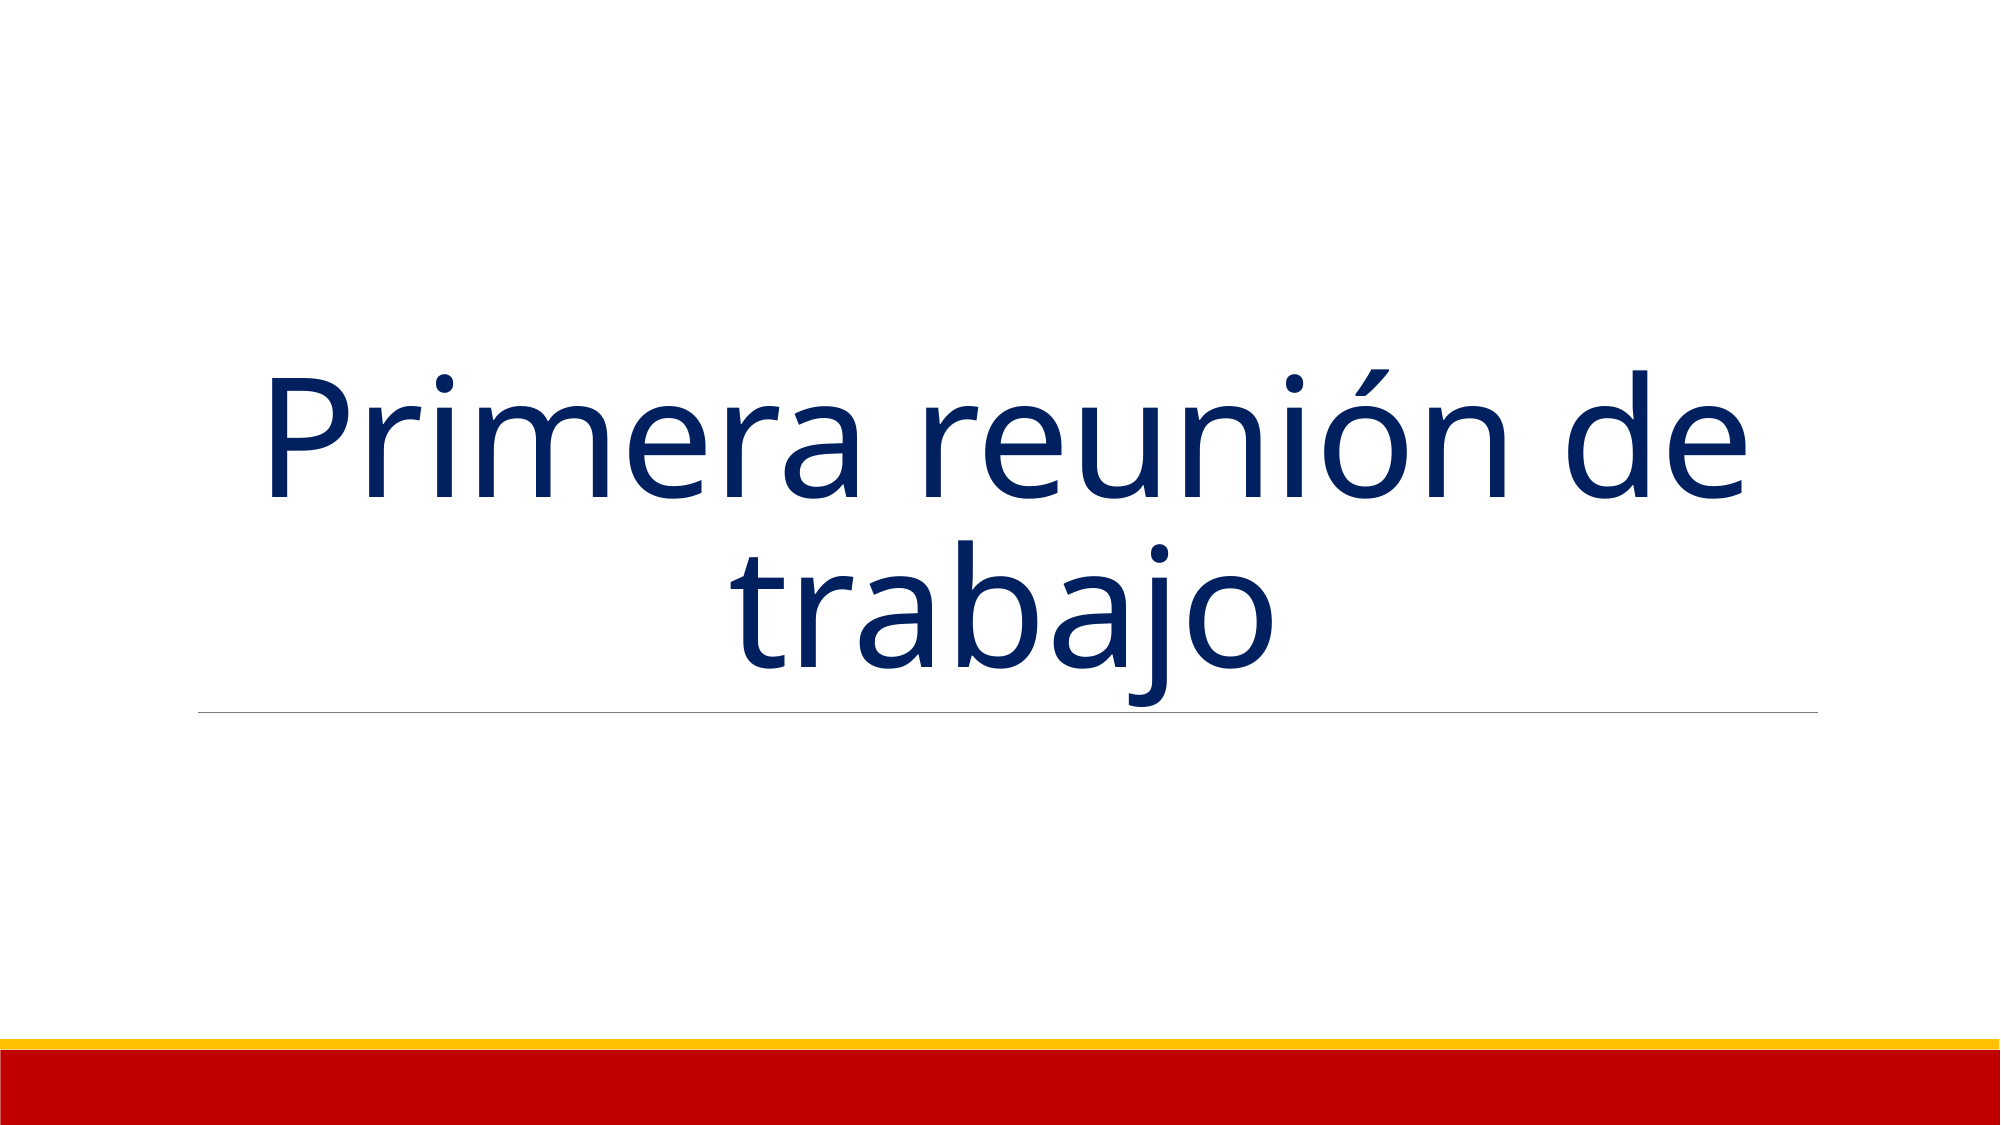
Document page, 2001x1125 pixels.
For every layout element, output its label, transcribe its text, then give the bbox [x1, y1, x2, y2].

title Primera reunión de trabajo [180, 124, 1830, 710]
